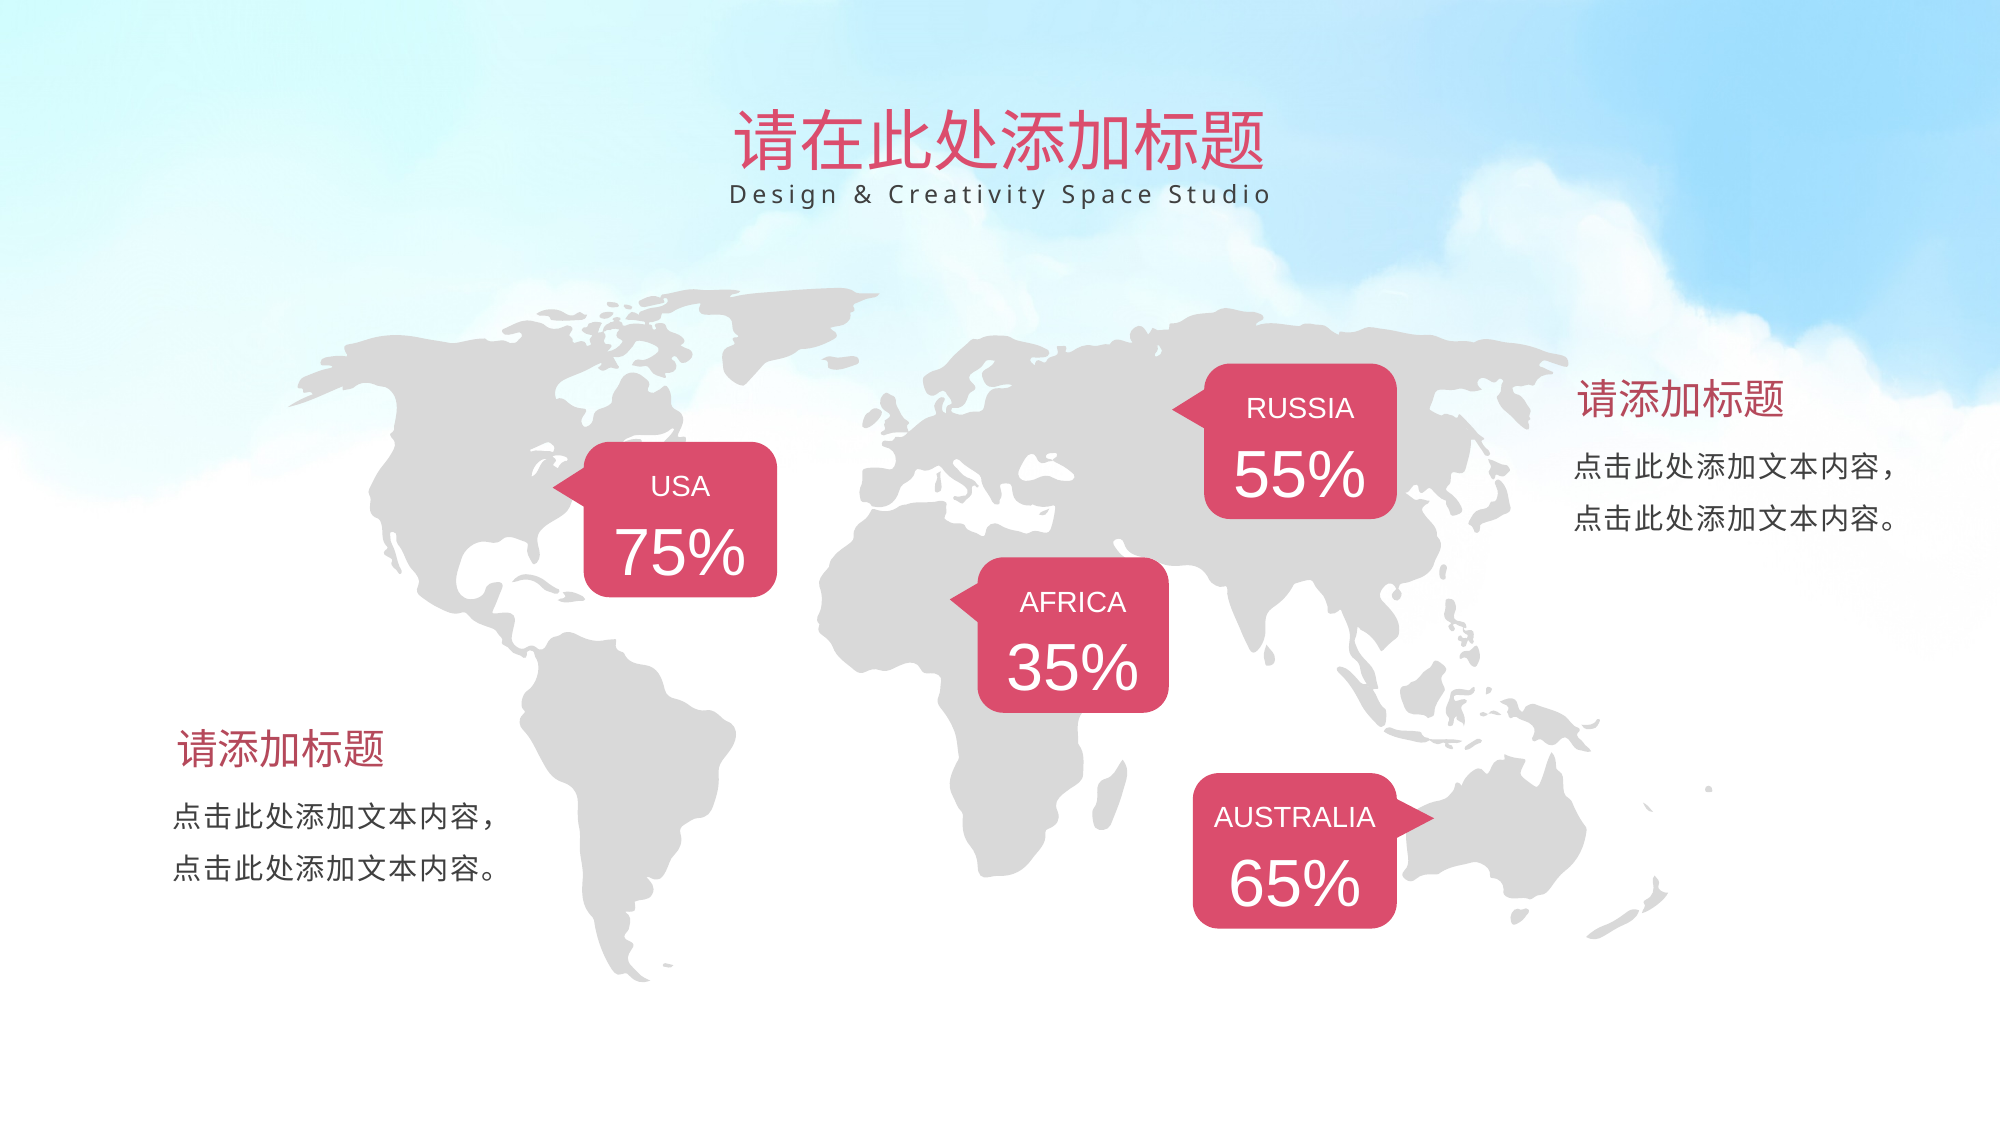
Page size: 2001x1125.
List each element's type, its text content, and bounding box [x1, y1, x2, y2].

text_box [1499, 698, 1592, 752]
text_box 35% [991, 616, 1155, 712]
text_box 点击此处添加文本内容，点击此处添加文本内容。 [1558, 423, 1897, 543]
text_box [1581, 718, 1600, 730]
text_box [1170, 362, 1398, 521]
picture [0, 0, 2000, 1125]
text_box RUSSIA [1231, 381, 1370, 423]
text_box [1642, 802, 1654, 813]
text_box USA [635, 460, 726, 501]
text_box 75% [598, 501, 762, 597]
text_box [1586, 909, 1640, 940]
text_box [947, 556, 1170, 711]
text_box 65% [1213, 832, 1377, 928]
text_box [1641, 875, 1669, 914]
text_box [817, 308, 1569, 878]
text_box 请添加标题 [1562, 365, 1801, 430]
list 请在此处添加标题 [631, 91, 1369, 170]
text_box [1705, 785, 1713, 793]
text_box AUSTRALIA [1198, 791, 1391, 842]
text_box [1510, 908, 1529, 925]
text_box 请添加标题 [161, 715, 400, 780]
text_box 点击此处添加文本内容，点击此处添加文本内容。 [157, 773, 497, 893]
text_box [287, 287, 880, 983]
text_box 55% [1218, 423, 1382, 518]
text_box AFRICA [1004, 575, 1142, 616]
text_box [1402, 752, 1587, 900]
text_box [550, 440, 779, 597]
list Design & Creativity Space Studio [631, 170, 1369, 210]
text_box [1191, 772, 1437, 930]
